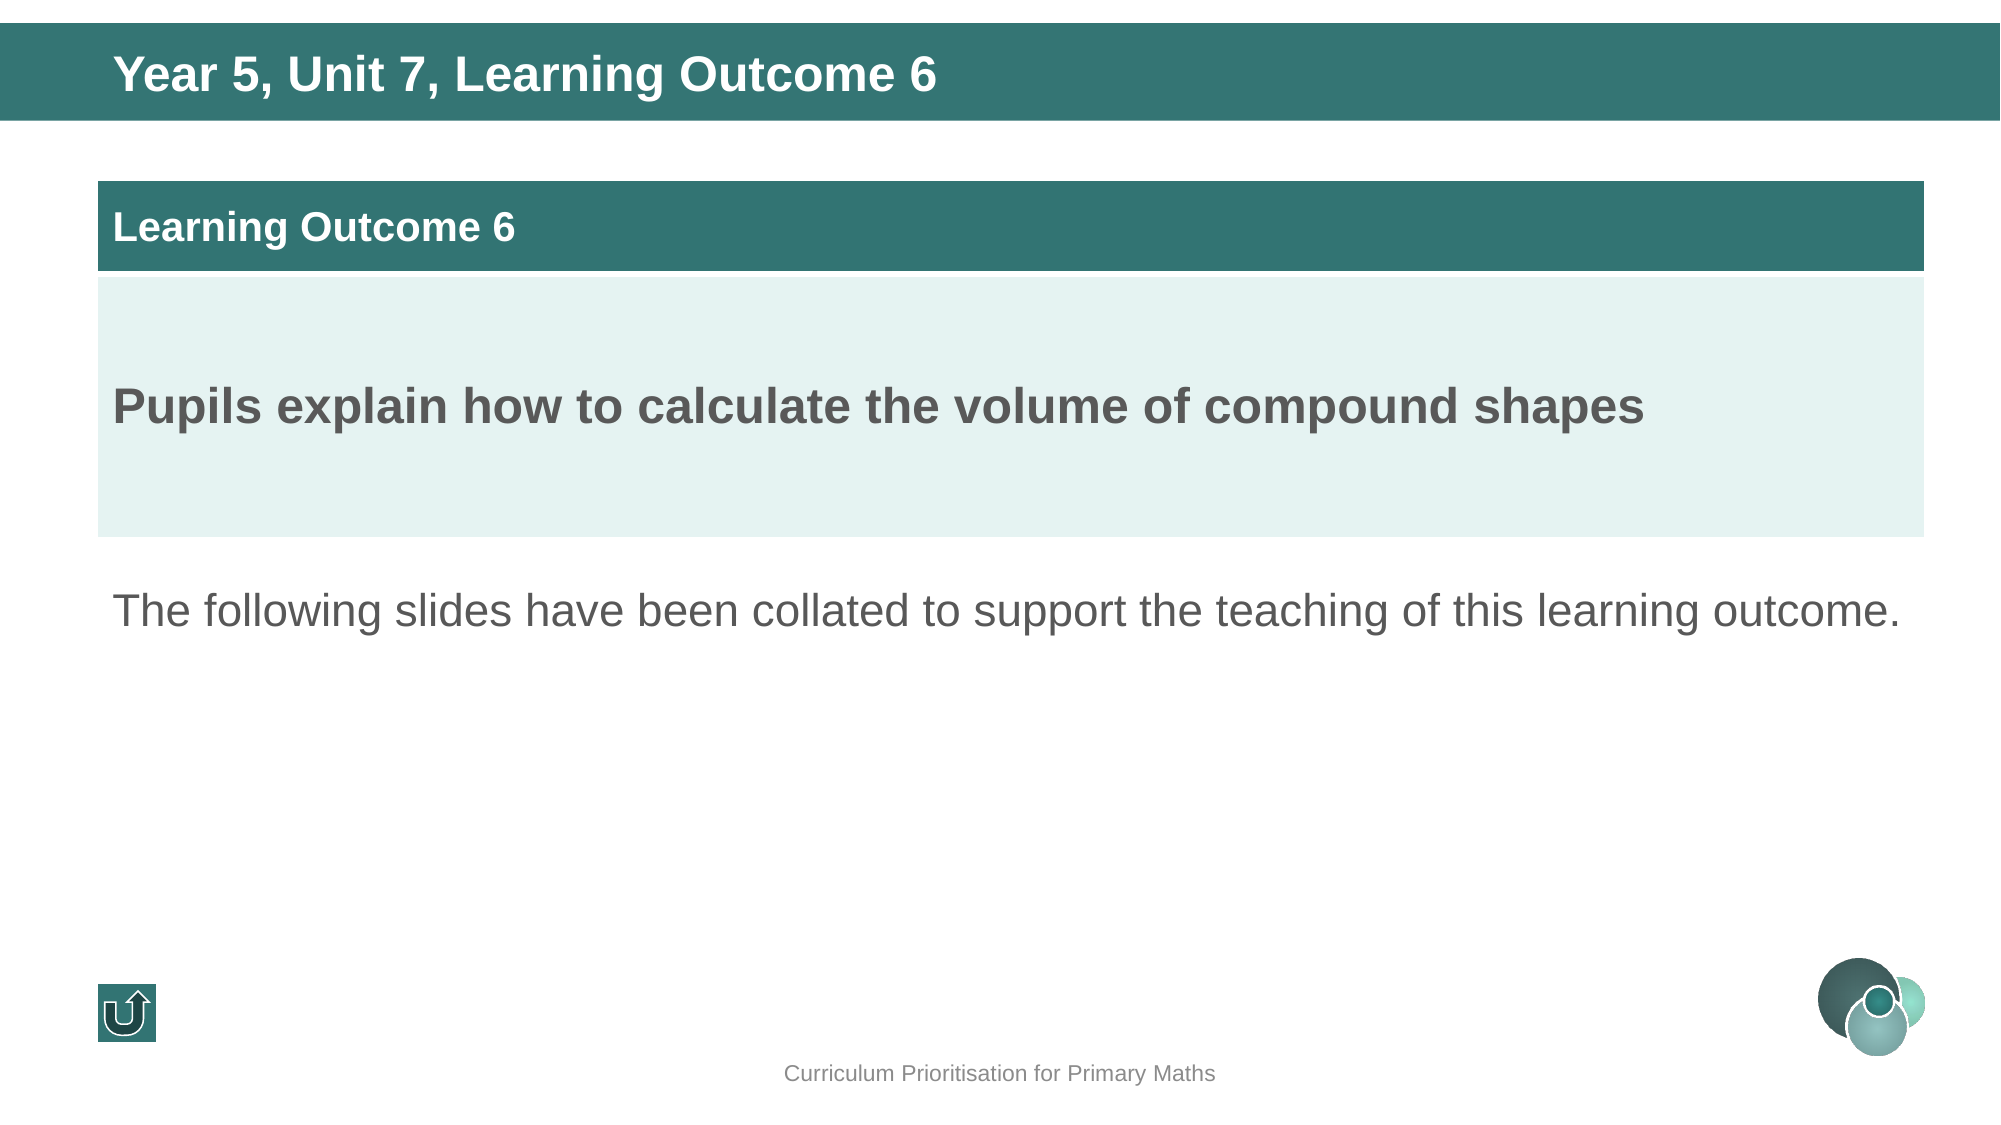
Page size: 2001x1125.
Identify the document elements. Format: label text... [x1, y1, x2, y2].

table_header Learning Outcome 6 [98, 181, 1924, 271]
footer Curriculum Prioritisation for Primary Maths [0, 1042, 2000, 1103]
picture [1818, 958, 1925, 1042]
table_cell Pupils explain how to calculate the volume of compound shapes [98, 277, 1924, 537]
text_box [96, 983, 157, 1044]
text_box The following slides have been collated to support the teaching of this learning outcome. [97, 562, 1925, 677]
text_box Year 5, Unit 7, Learning Outcome 6 [97, 40, 1945, 111]
